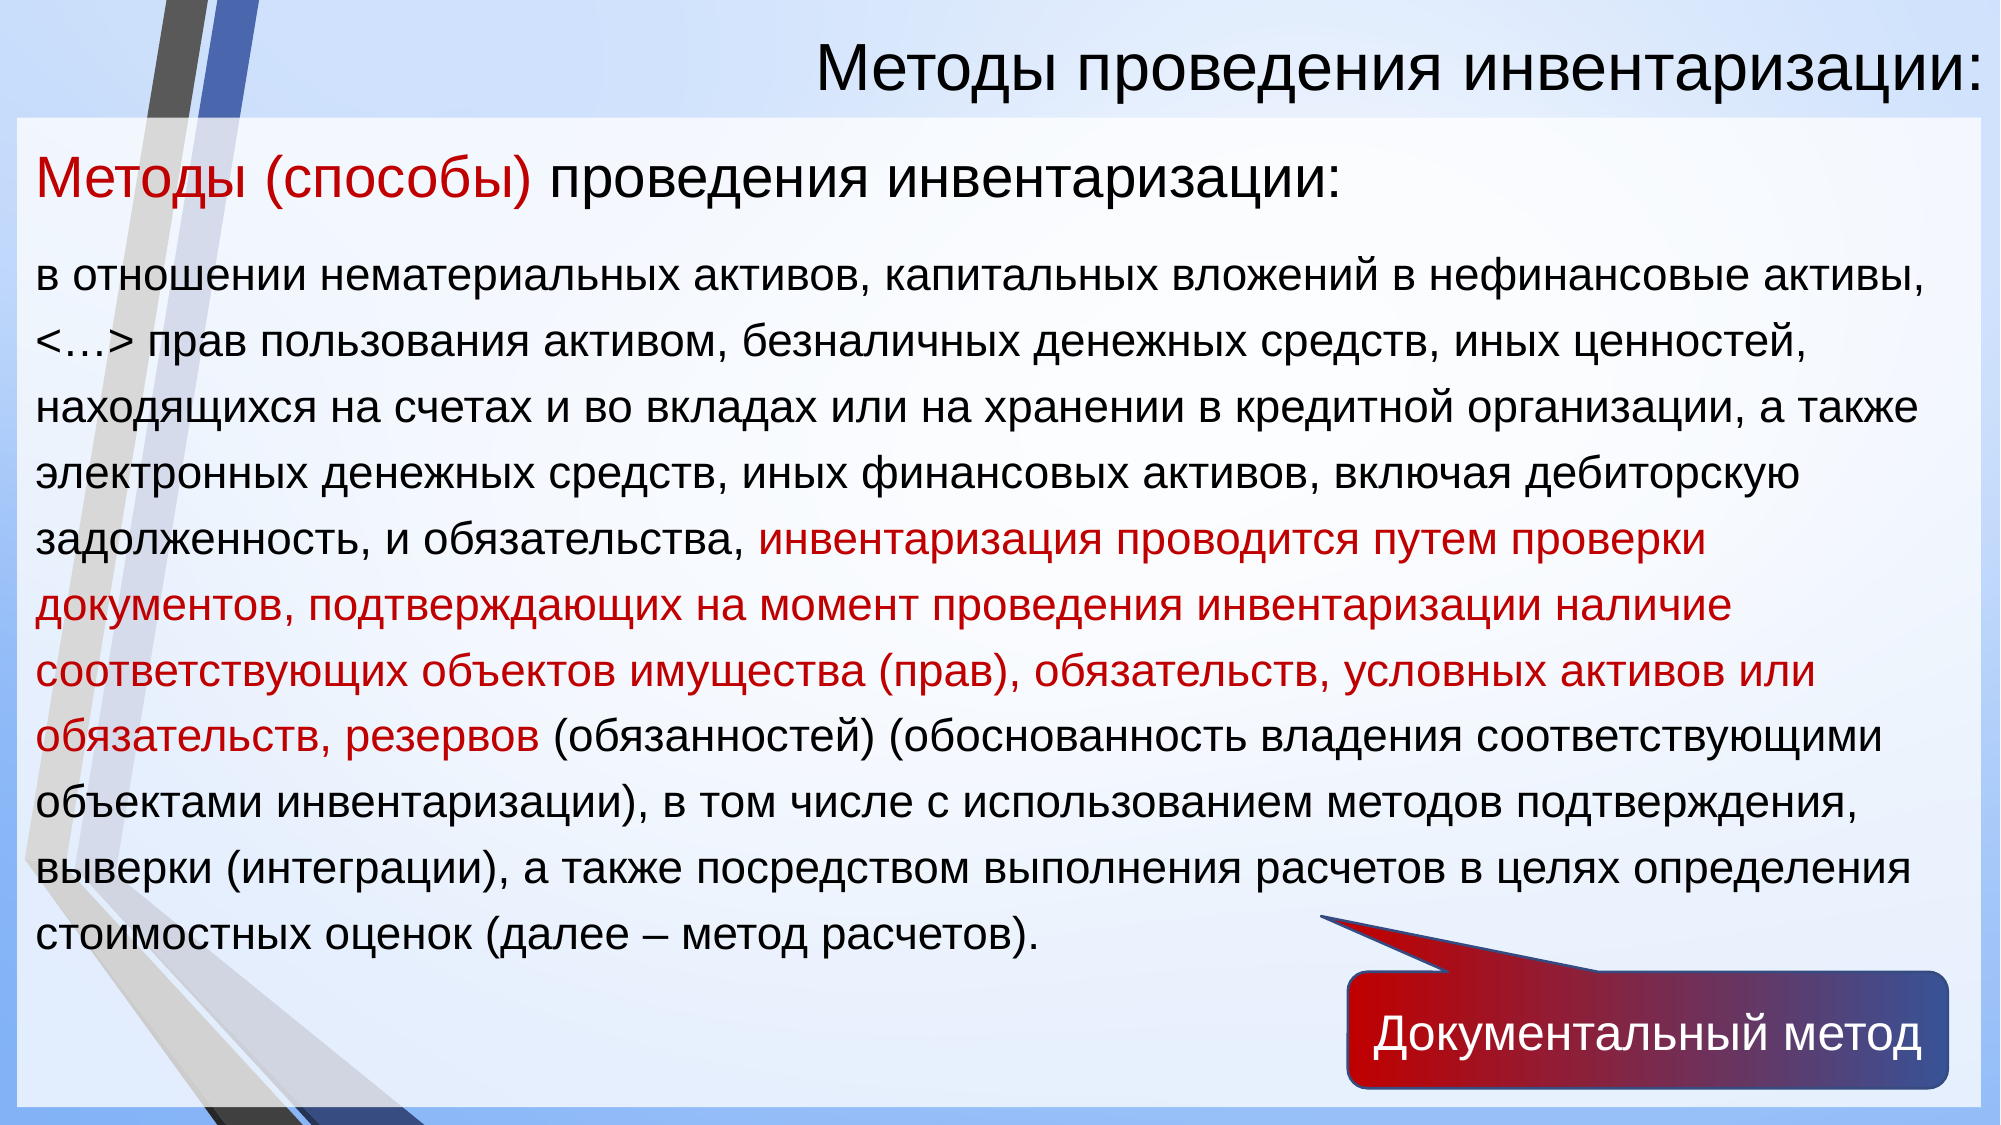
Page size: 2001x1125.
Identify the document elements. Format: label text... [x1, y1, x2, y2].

text_box Документальный метод [1319, 914, 1950, 1090]
list Методы (способы) проведения инвентаризации: в отношении нематериальных активов, капитальных вложений в нефинансовые активы, <…> прав пользования активом, безналичных денежных средств, иных ценностей, находящихся на счетах и во вкладах или на хранении в кредитной организации, а также электронных денежных средств, иных финансовых активов, включая дебиторскую задолженность, и обязательства, инвентаризация проводится путем проверки документов, подтверждающих на момент проведения инвентаризации наличие соответствующих объектов имущества (прав), обязательств, условных активов или обязательств, резервов (обязанностей) (обоснованность владения соответствующими объектами инвентаризации), в том числе с использованием методов подтверждения, выверки (интеграции), а также посредством выполнения расчетов в целях определения стоимостных оценок (далее – метод расчетов). [17, 117, 1981, 1108]
title Методы проведения инвентаризации: [56, 0, 2000, 104]
